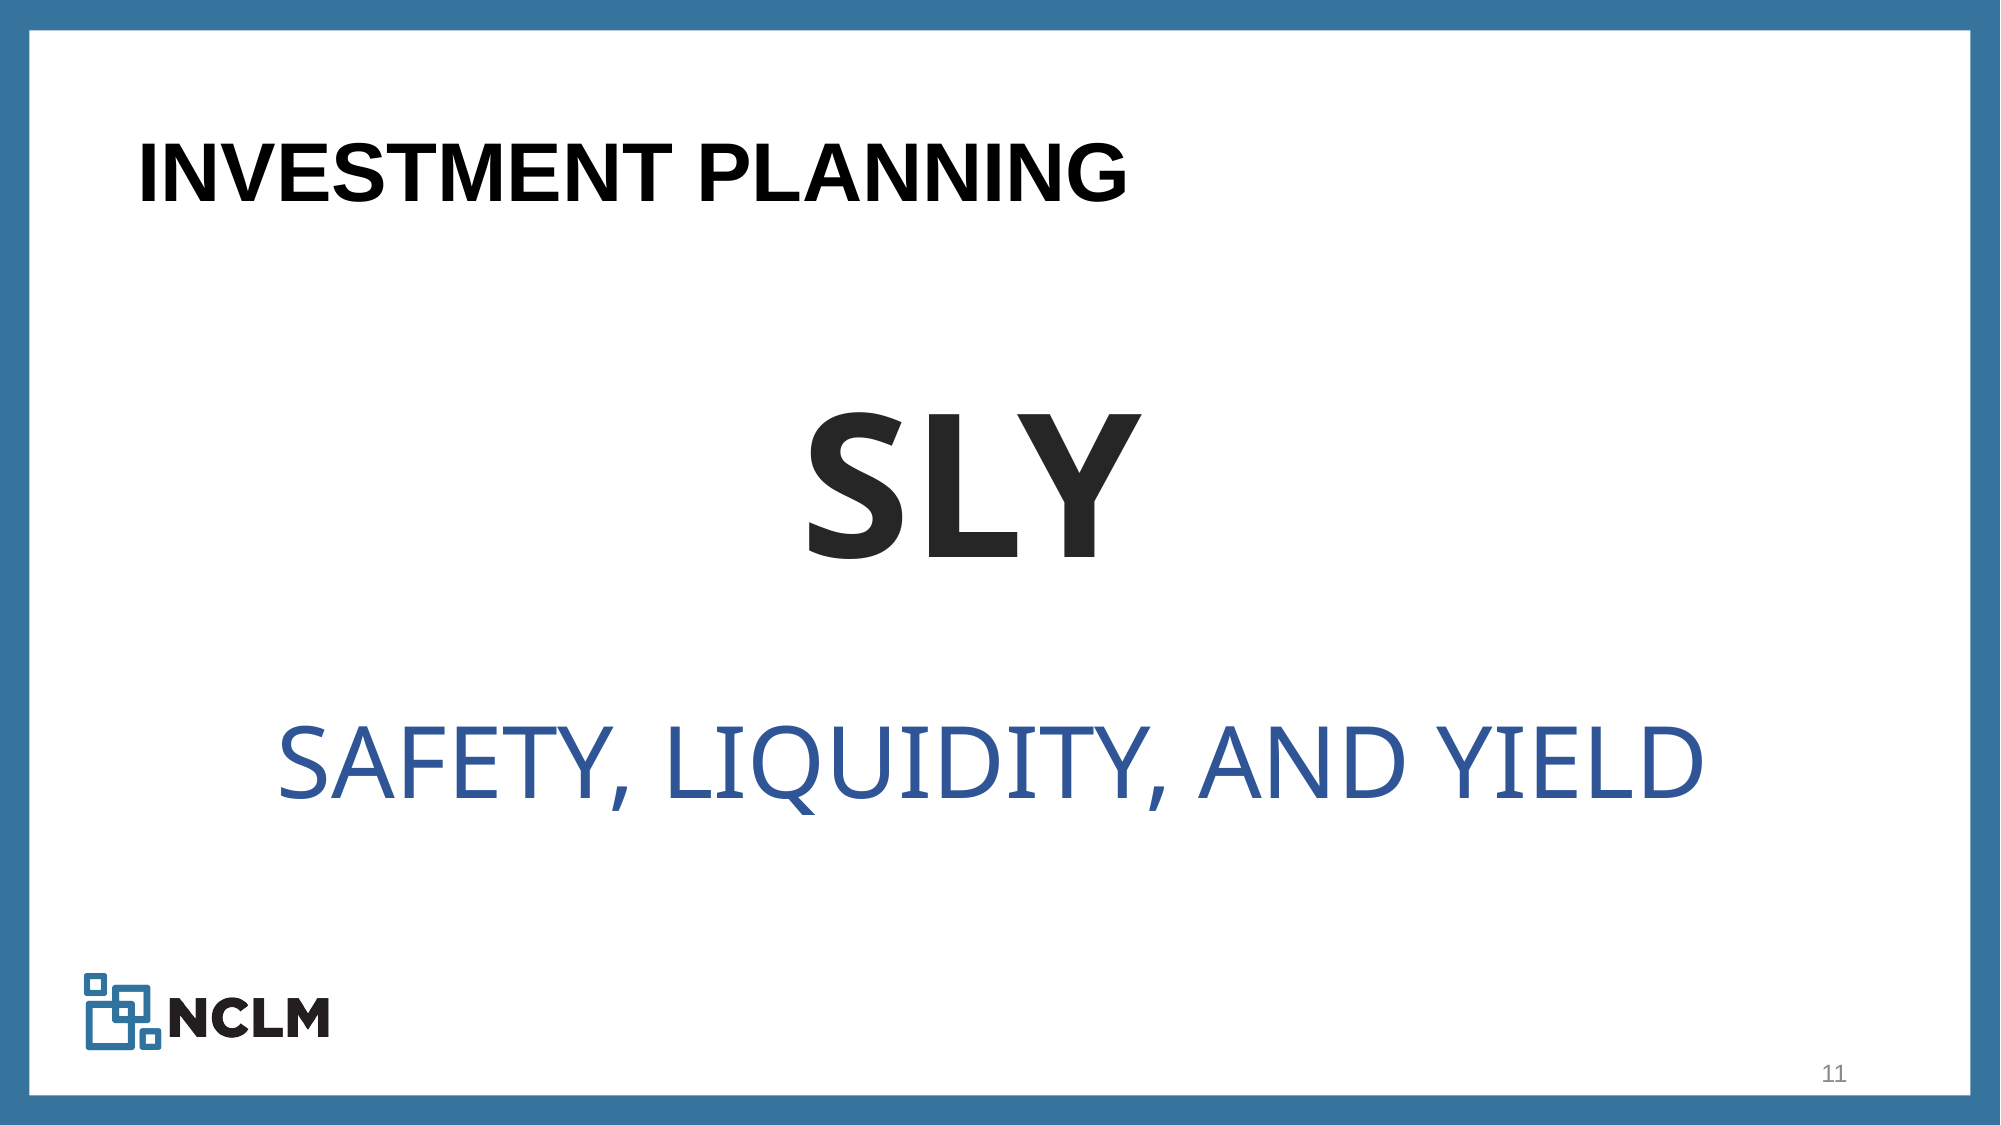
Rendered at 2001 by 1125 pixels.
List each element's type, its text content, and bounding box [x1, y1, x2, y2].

title Investment planning [137, 59, 1863, 228]
slide_number 11 [1412, 1042, 1863, 1103]
text_box SAFETY, LIQUIDITY, AND YIELD [82, 691, 1904, 827]
text_box SLY [648, 349, 1296, 605]
picture [53, 939, 367, 1084]
